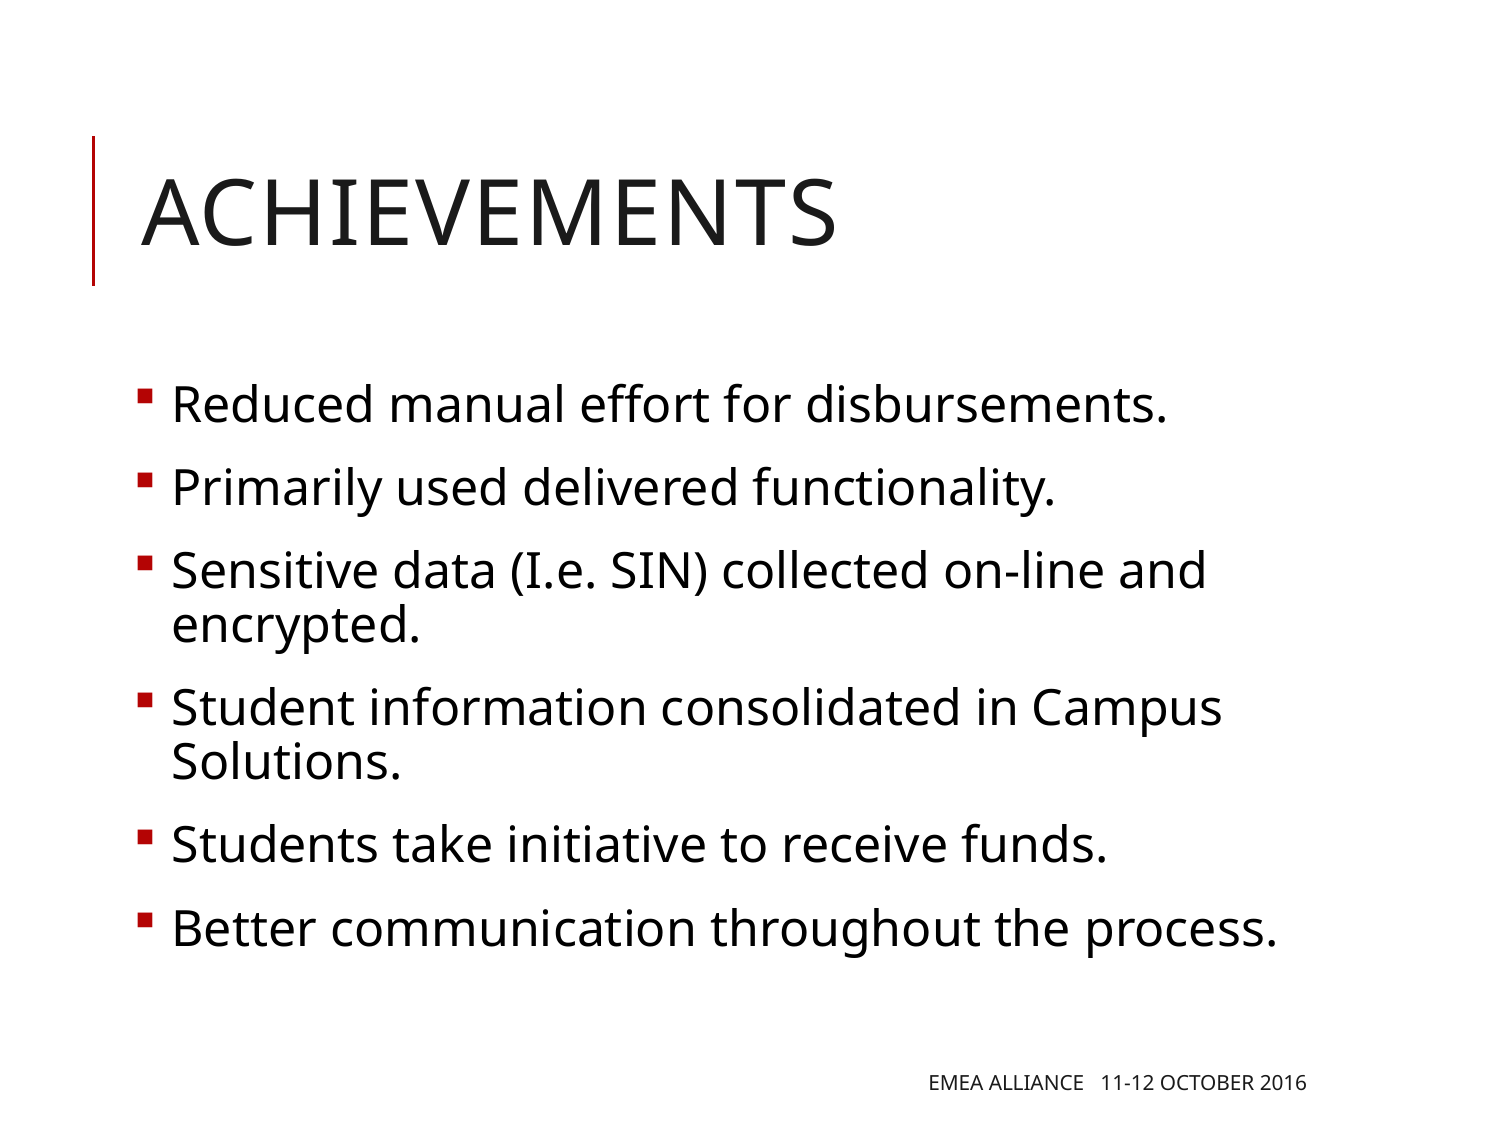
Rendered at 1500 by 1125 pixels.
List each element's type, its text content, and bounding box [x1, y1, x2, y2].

title Achievements [126, 96, 1322, 342]
footer EMEA Alliance 11-12 October 2016 [595, 1061, 1322, 1107]
list Reduced manual effort for disbursements. Primarily used delivered functionality. Sensitive data (I.e. SIN) collected on-line and encrypted. Student information consolidated in Campus Solutions. Students take initiative to receive funds. Better communication throughout the process. [126, 371, 1322, 1032]
